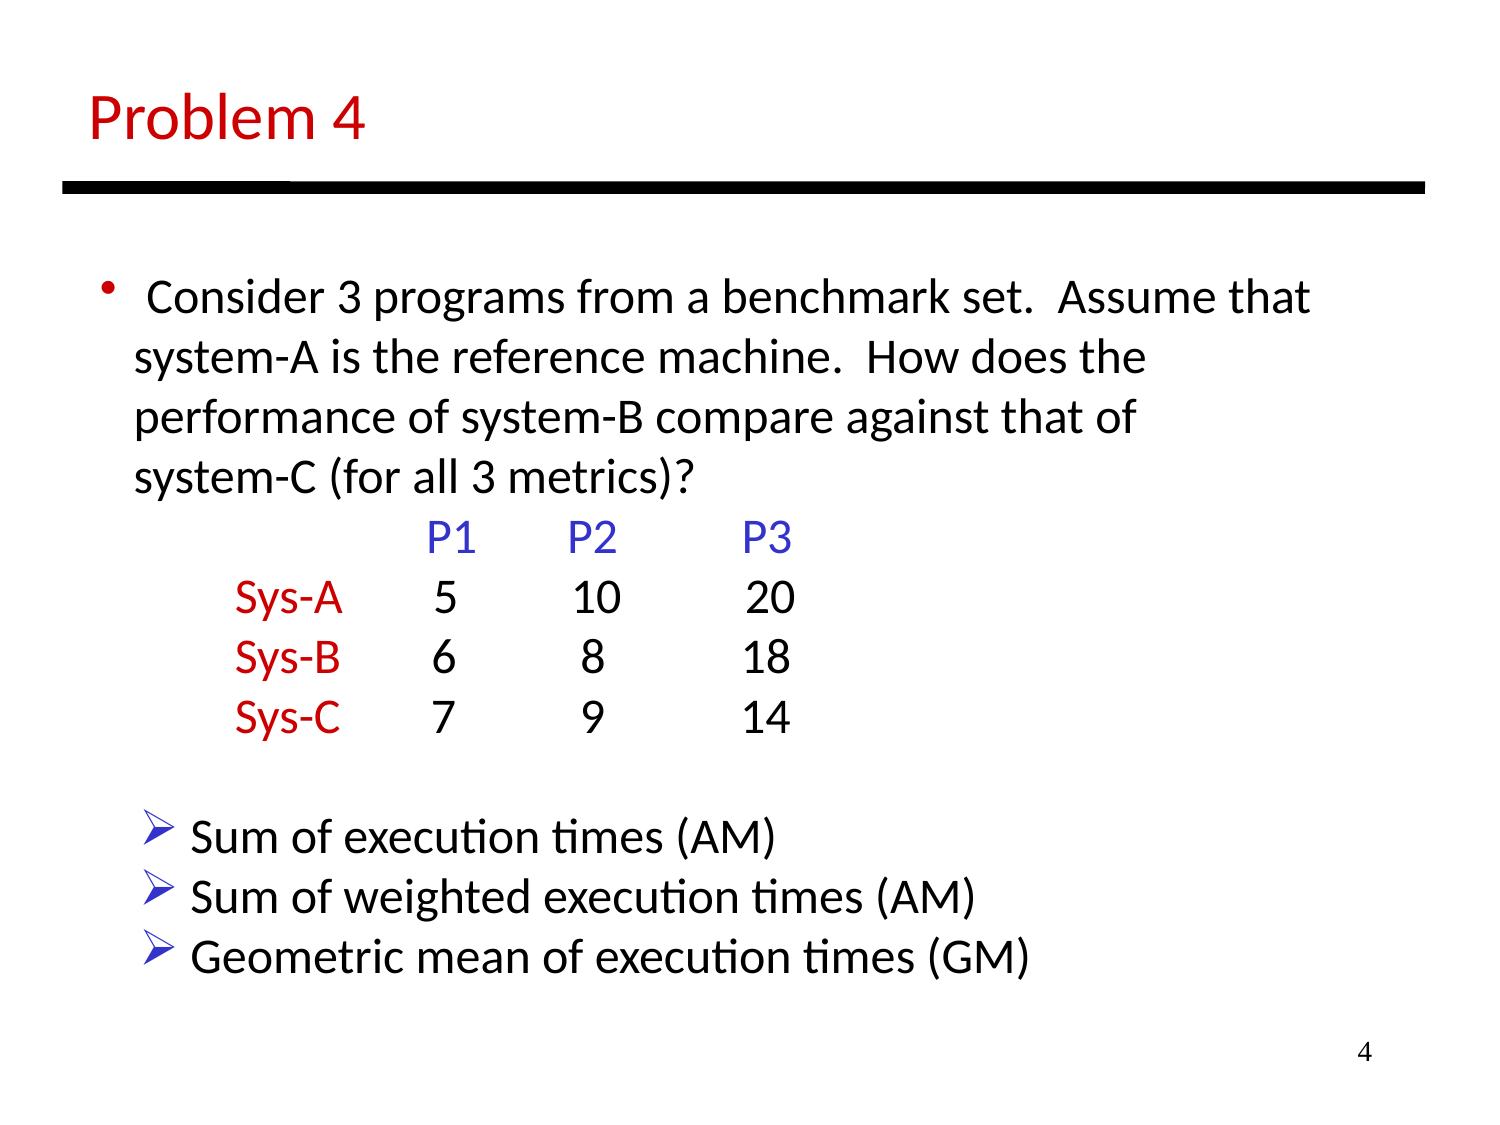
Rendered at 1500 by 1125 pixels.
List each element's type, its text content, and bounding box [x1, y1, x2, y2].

text_box Problem 4 [74, 65, 382, 160]
text_box Consider 3 programs from a benchmark set. Assume that system-A is the reference machine. How does the performance of system-B compare against that of system-C (for all 3 metrics)? P1 P2 P3 Sys-A 5 10 20 Sys-B 6 8 18 Sys-C 7 9 14 Sum of execution times (AM) Sum of weighted execution times (AM) Geometric mean of execution times (GM) [85, 256, 1327, 992]
slide_number 4 [1074, 1024, 1388, 1101]
